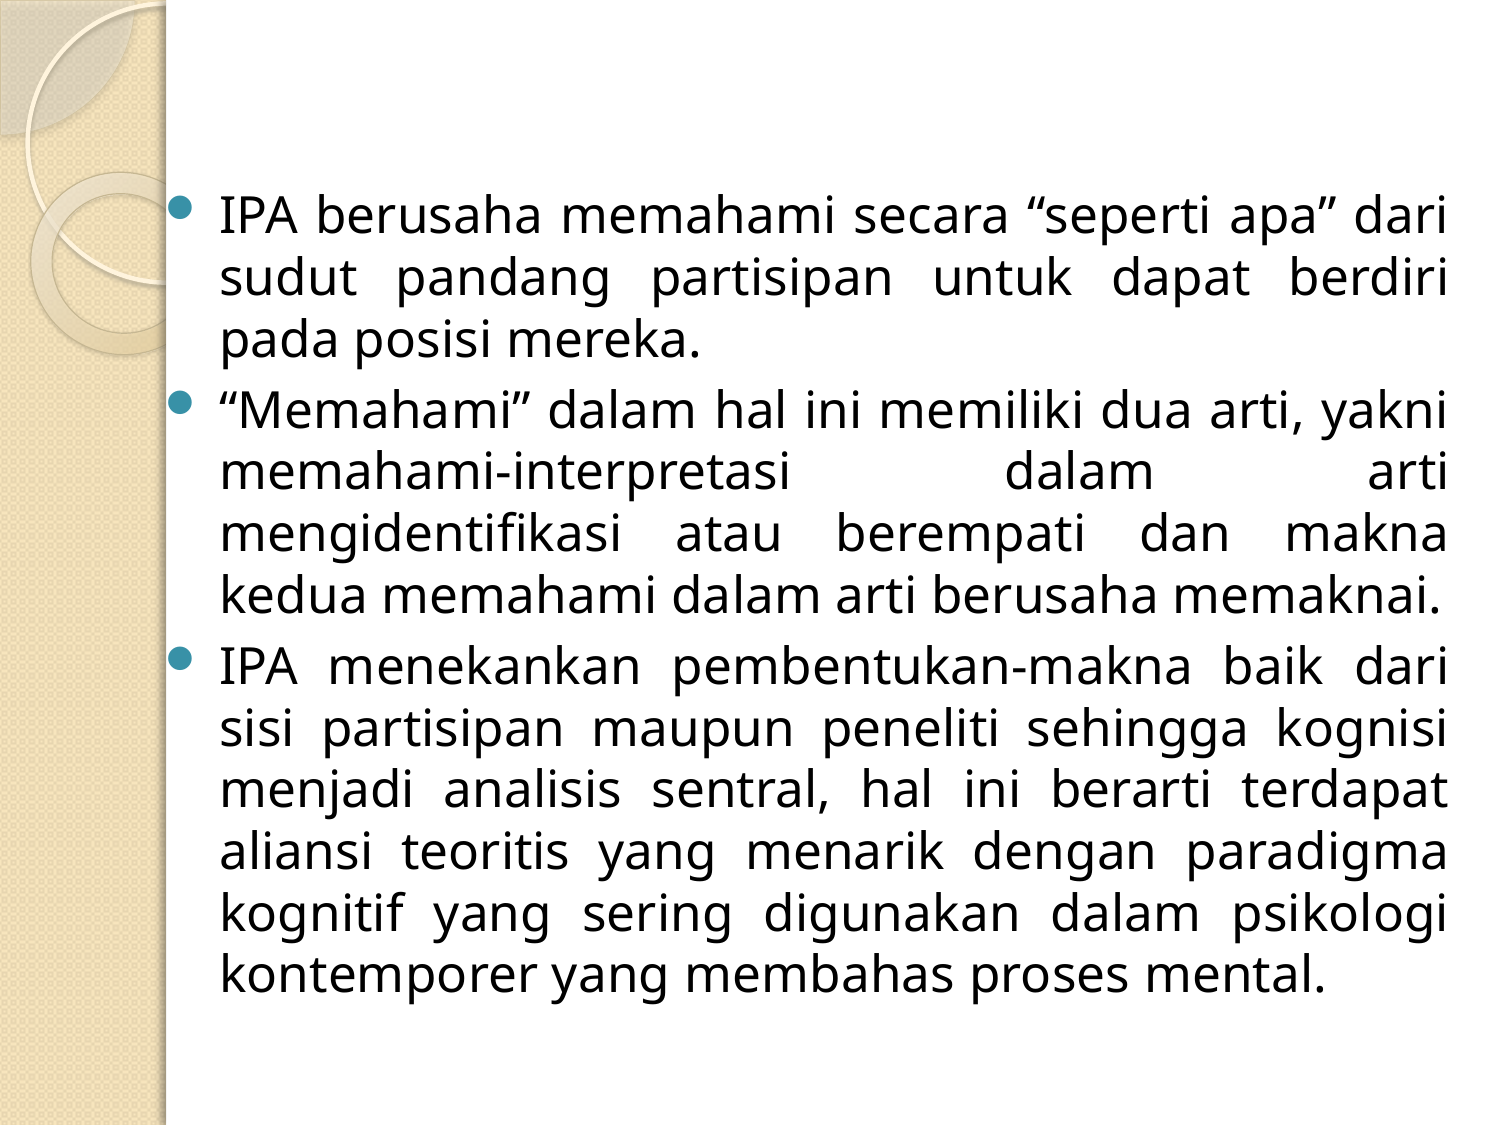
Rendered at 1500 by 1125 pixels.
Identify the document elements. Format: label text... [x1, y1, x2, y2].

list IPA berusaha memahami secara “seperti apa” dari sudut pandang partisipan untuk dapat berdiri pada posisi mereka. “Memahami” dalam hal ini memiliki dua arti, yakni memahami-interpretasi dalam arti mengidentifikasi atau berempati dan makna kedua memahami dalam arti berusaha memaknai. IPA menekankan pembentukan-makna baik dari sisi partisipan maupun peneliti sehingga kognisi menjadi analisis sentral, hal ini berarti terdapat aliansi teoritis yang menarik dengan paradigma kognitif yang sering digunakan dalam psikologi kontemporer yang membahas proses mental. [150, 174, 1466, 1025]
